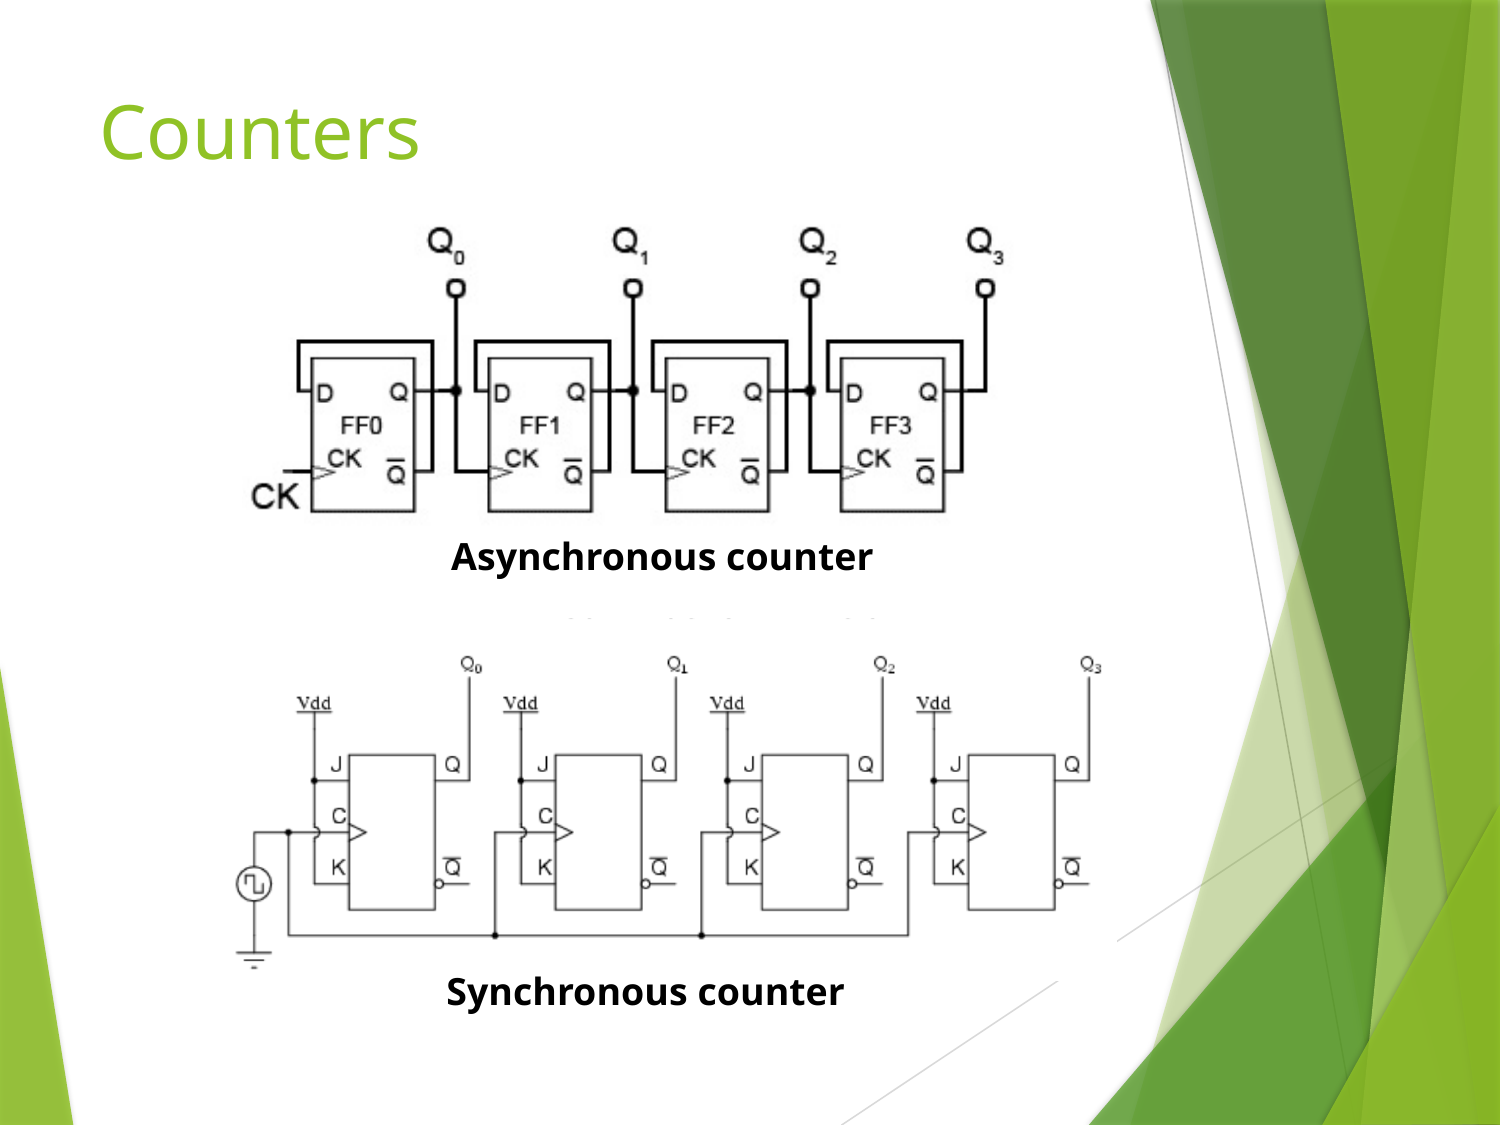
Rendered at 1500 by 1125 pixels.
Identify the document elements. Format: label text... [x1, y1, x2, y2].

text_box Synchronous counter [431, 991, 861, 1021]
picture [207, 617, 1118, 982]
text_box Asynchronous counter [436, 540, 889, 586]
picture [241, 209, 1038, 532]
text_box Counters [84, 77, 1208, 228]
